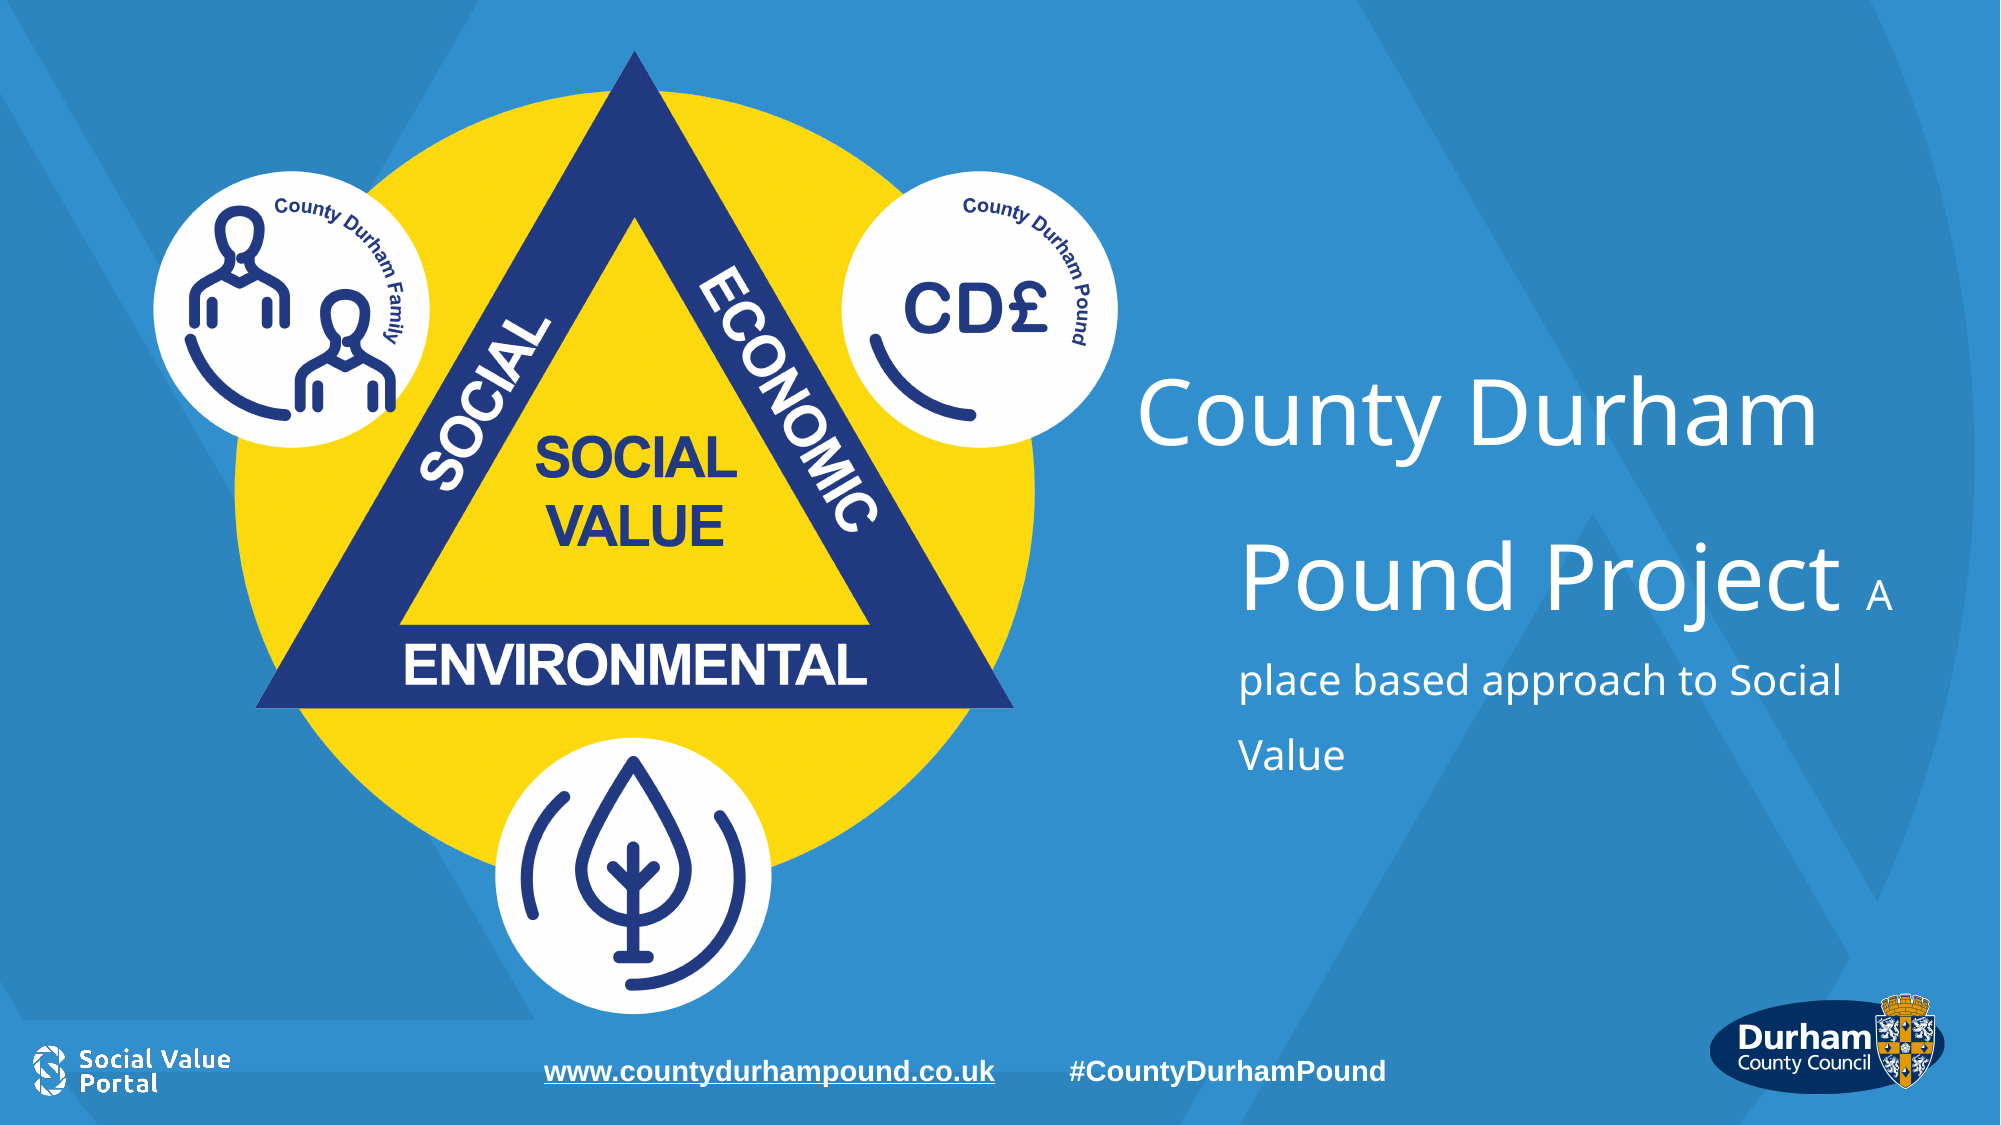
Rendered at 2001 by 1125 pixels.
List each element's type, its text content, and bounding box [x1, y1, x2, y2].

title County Durham Pound Project A place based approach to Social Value [1168, 298, 1961, 643]
picture [0, 0, 1168, 1125]
text_box www.countydurhampound.co.uk #CountyDurhamPound [529, 1044, 1625, 1095]
picture [1709, 993, 1945, 1095]
